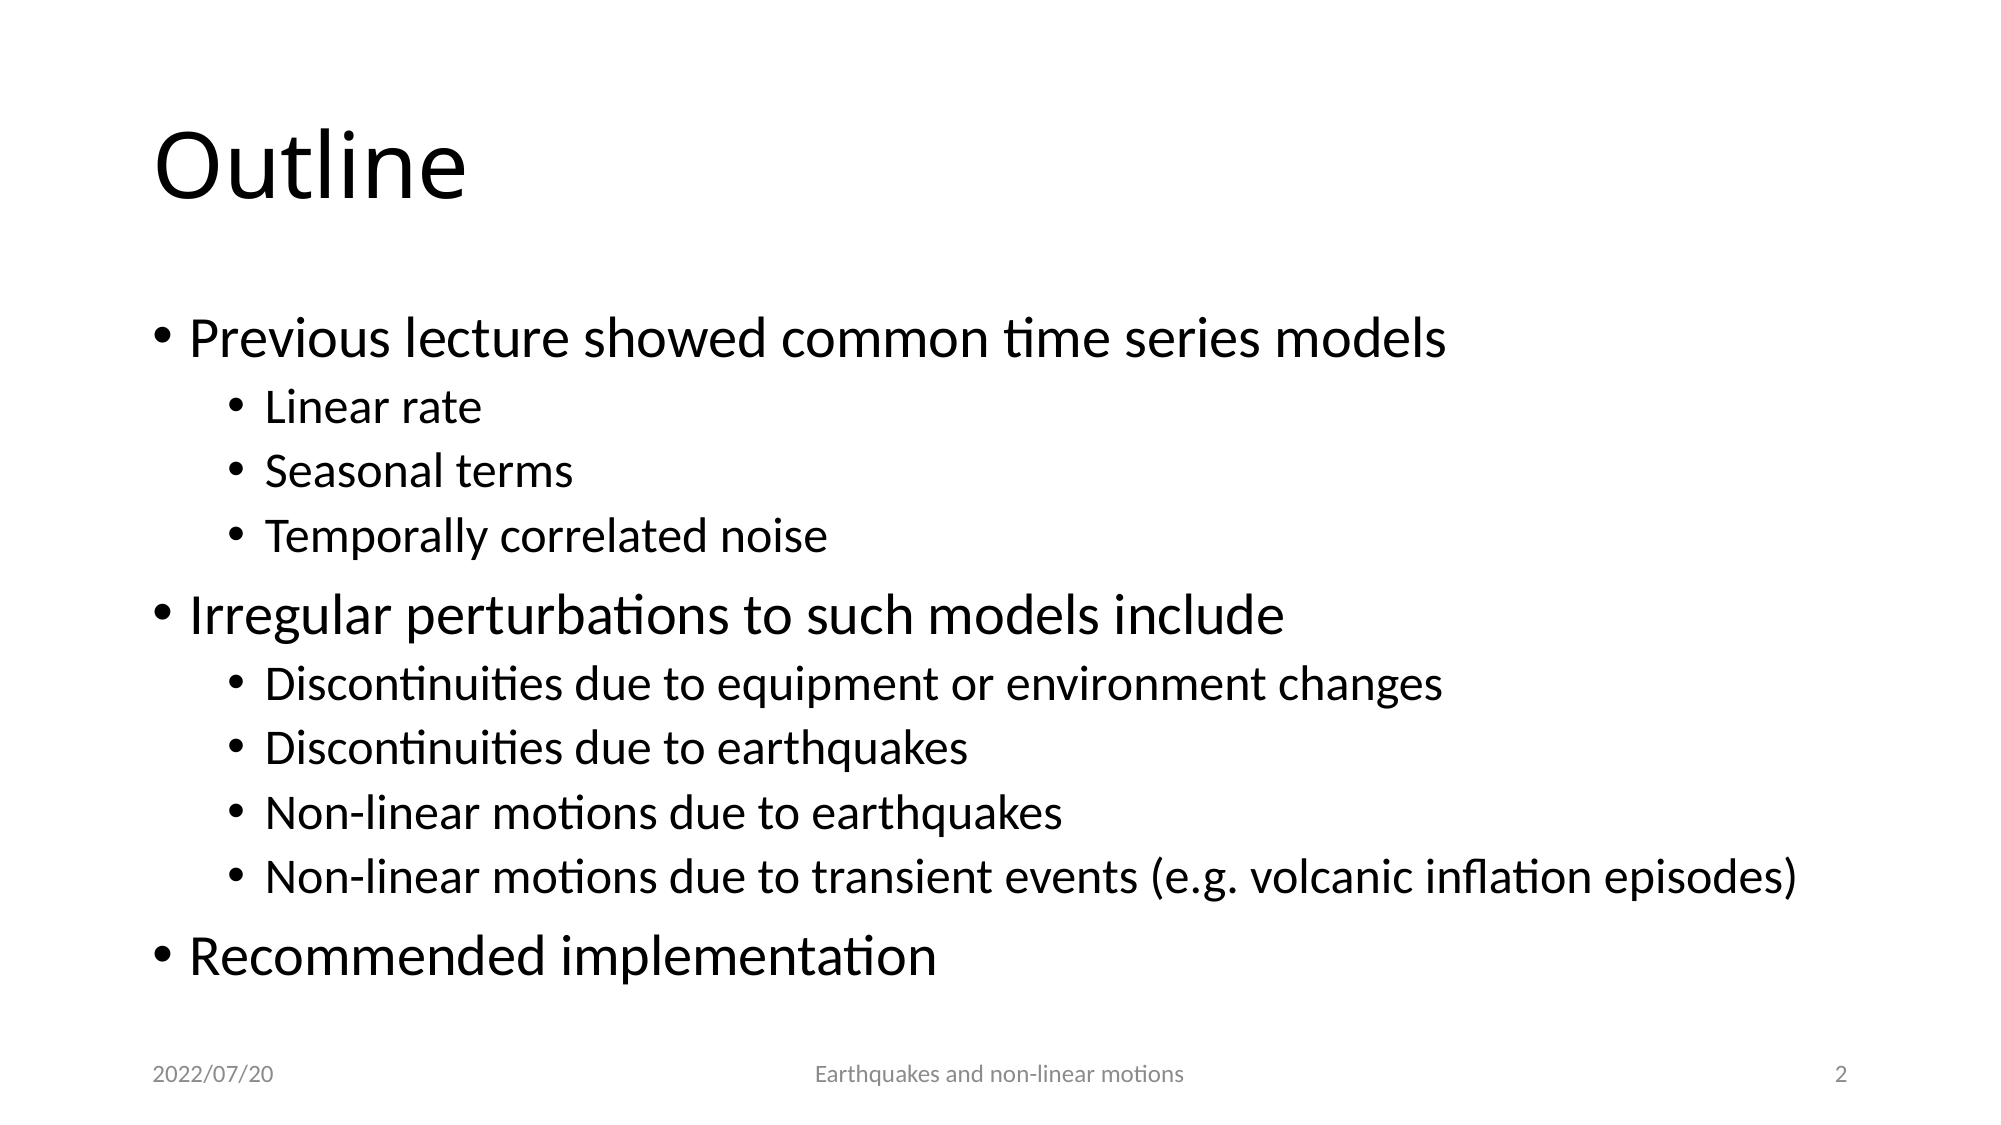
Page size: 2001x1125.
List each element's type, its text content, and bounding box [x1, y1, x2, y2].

footer Earthquakes and non-linear motions [662, 1042, 1338, 1103]
list Previous lecture showed common time series models Linear rate Seasonal terms Temporally correlated noise Irregular perturbations to such models include Discontinuities due to equipment or environment changes Discontinuities due to earthquakes Non-linear motions due to earthquakes Non-linear motions due to transient events (e.g. volcanic inflation episodes) Recommended implementation [137, 299, 1863, 1014]
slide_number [137, 1042, 588, 1103]
slide_number 1 [1412, 1042, 1863, 1103]
title Outline [137, 59, 1863, 278]
